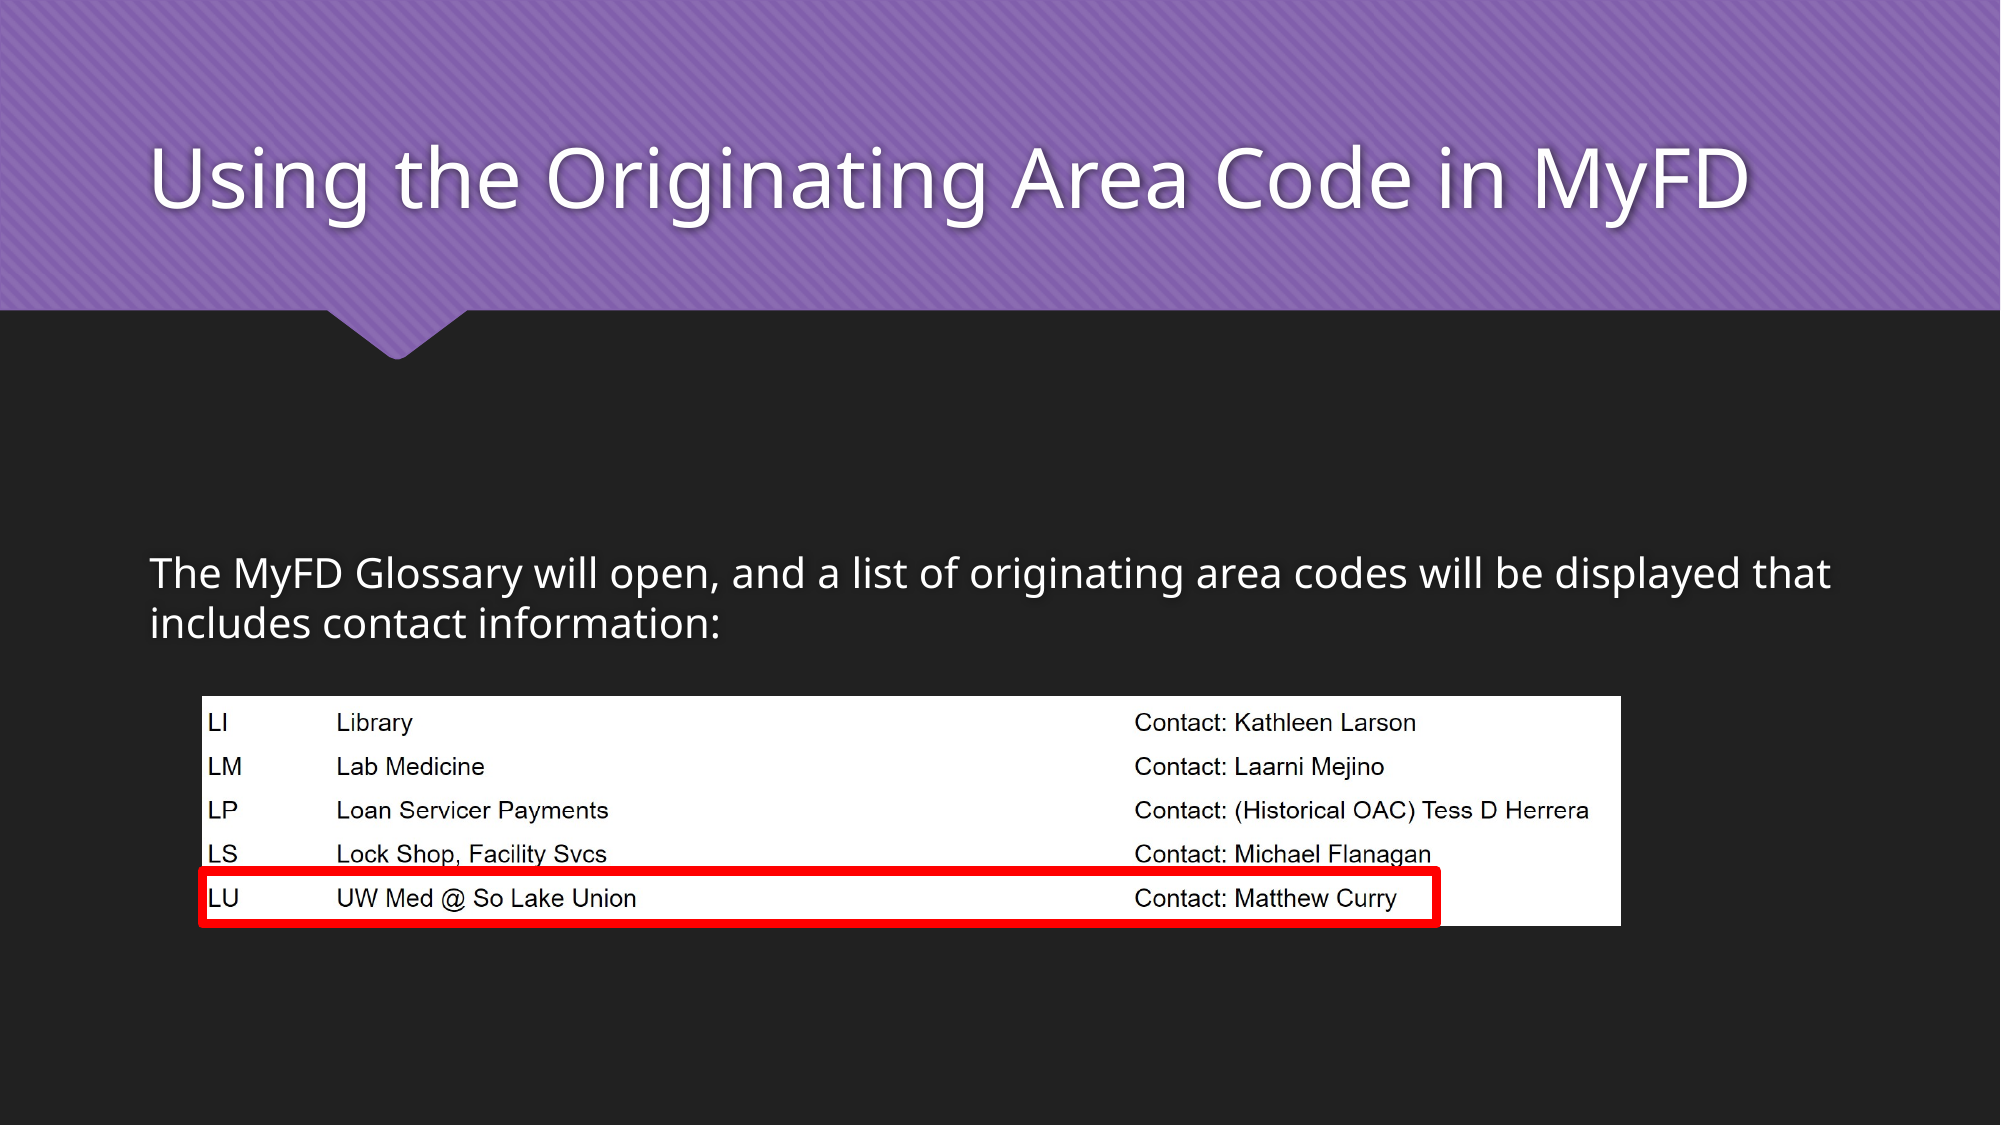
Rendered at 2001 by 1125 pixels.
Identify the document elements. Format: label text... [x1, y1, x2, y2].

picture [1, 1, 1999, 308]
picture [201, 696, 1622, 926]
list The MyFD Glossary will open, and a list of originating area codes will be displayed that includes contact information: [134, 252, 1866, 942]
title Using the Originating Area Code in MyFD [132, 73, 1868, 233]
